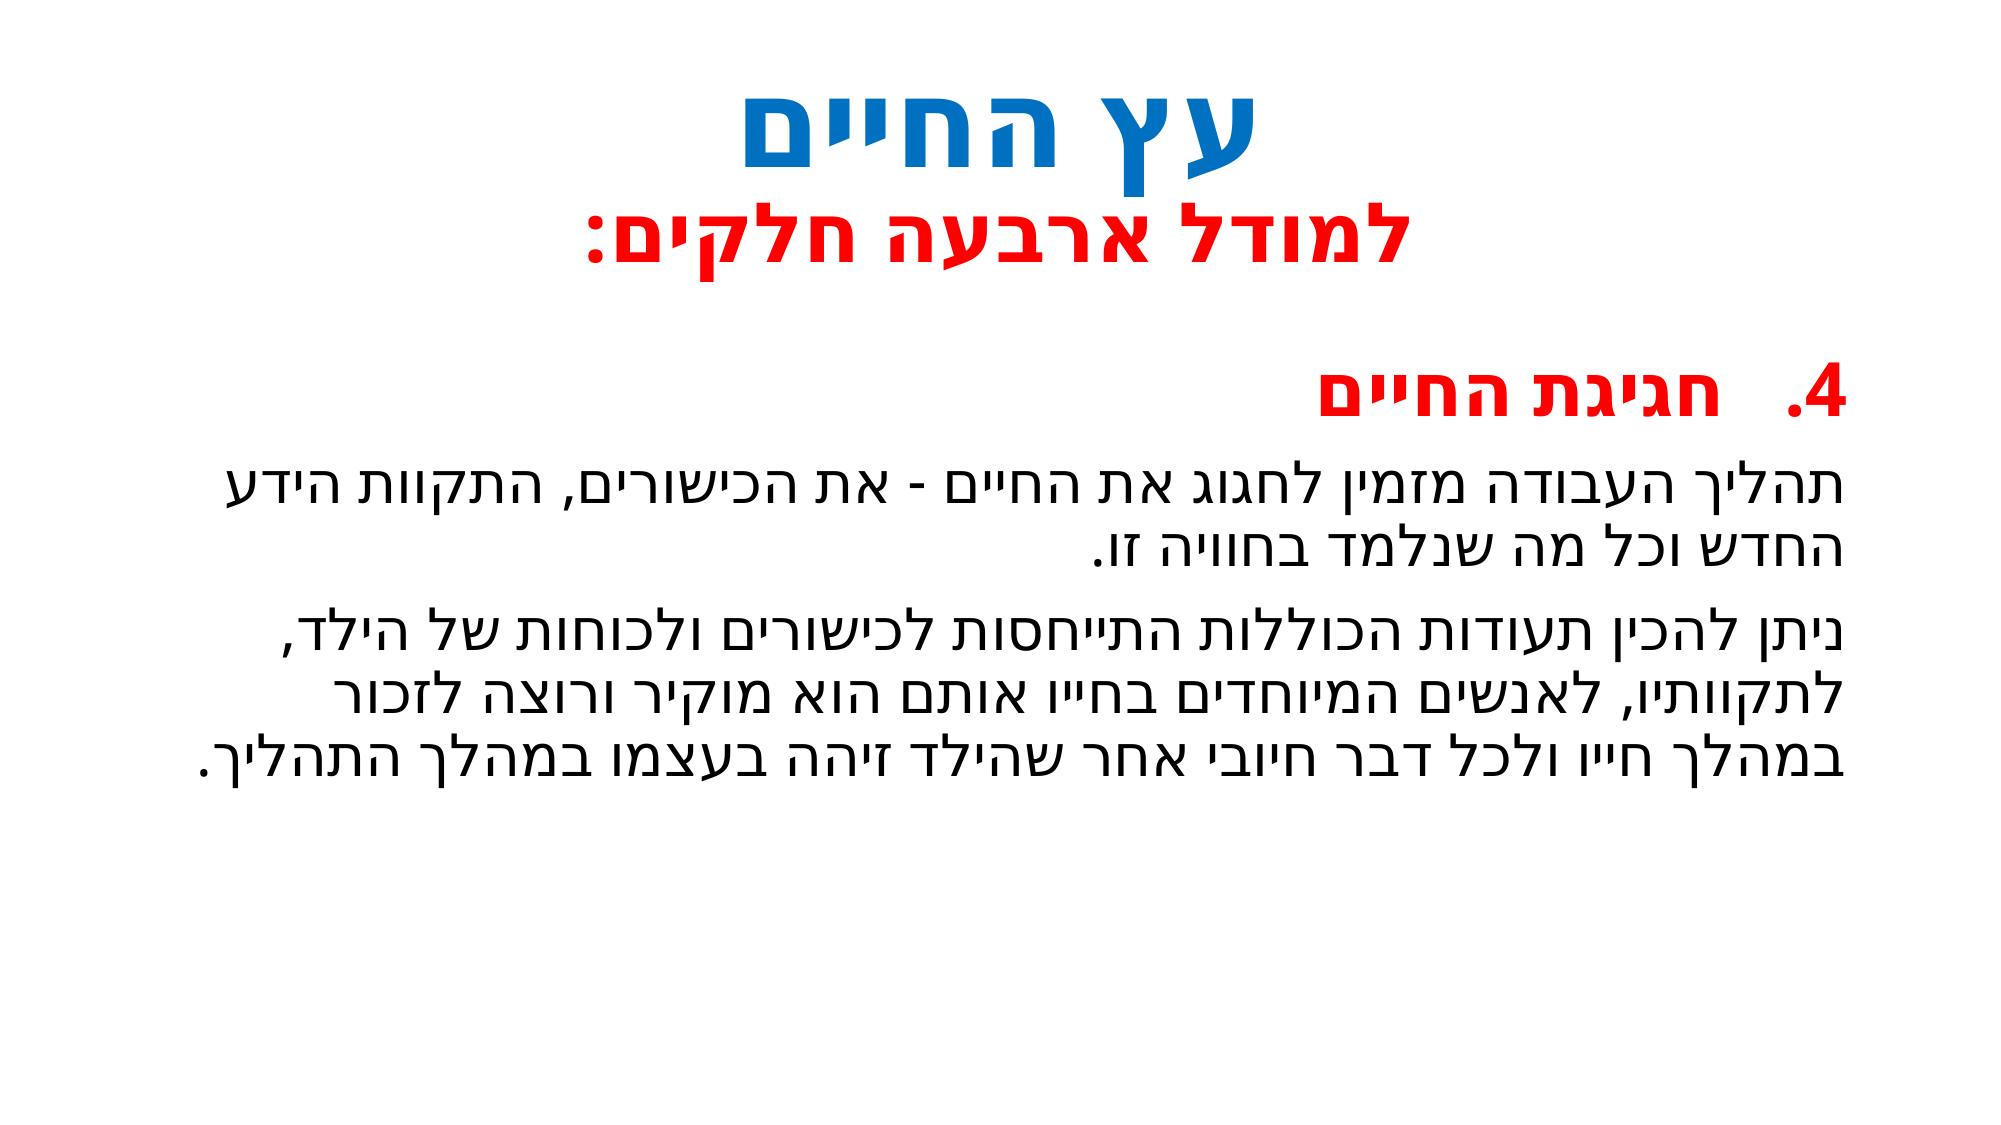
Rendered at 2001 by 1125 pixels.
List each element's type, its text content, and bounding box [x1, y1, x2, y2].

text_box למודל ארבעה חלקים: [137, 126, 1863, 345]
title עץ החיים [137, 18, 1863, 126]
list חגיגת החיים תהליך העבודה מזמין לחגוג את החיים - את הכישורים, התקוות הידע החדש וכל מה שנלמד בחוויה זו. ניתן להכין תעודות הכוללות התייחסות לכישורים ולכוחות של הילד, לתקוותיו, לאנשים המיוחדים בחייו אותם הוא מוקיר ורוצה לזכור במהלך חייו ולכל דבר חיובי אחר שהילד זיהה בעצמו במהלך התהליך. [137, 345, 1863, 1059]
